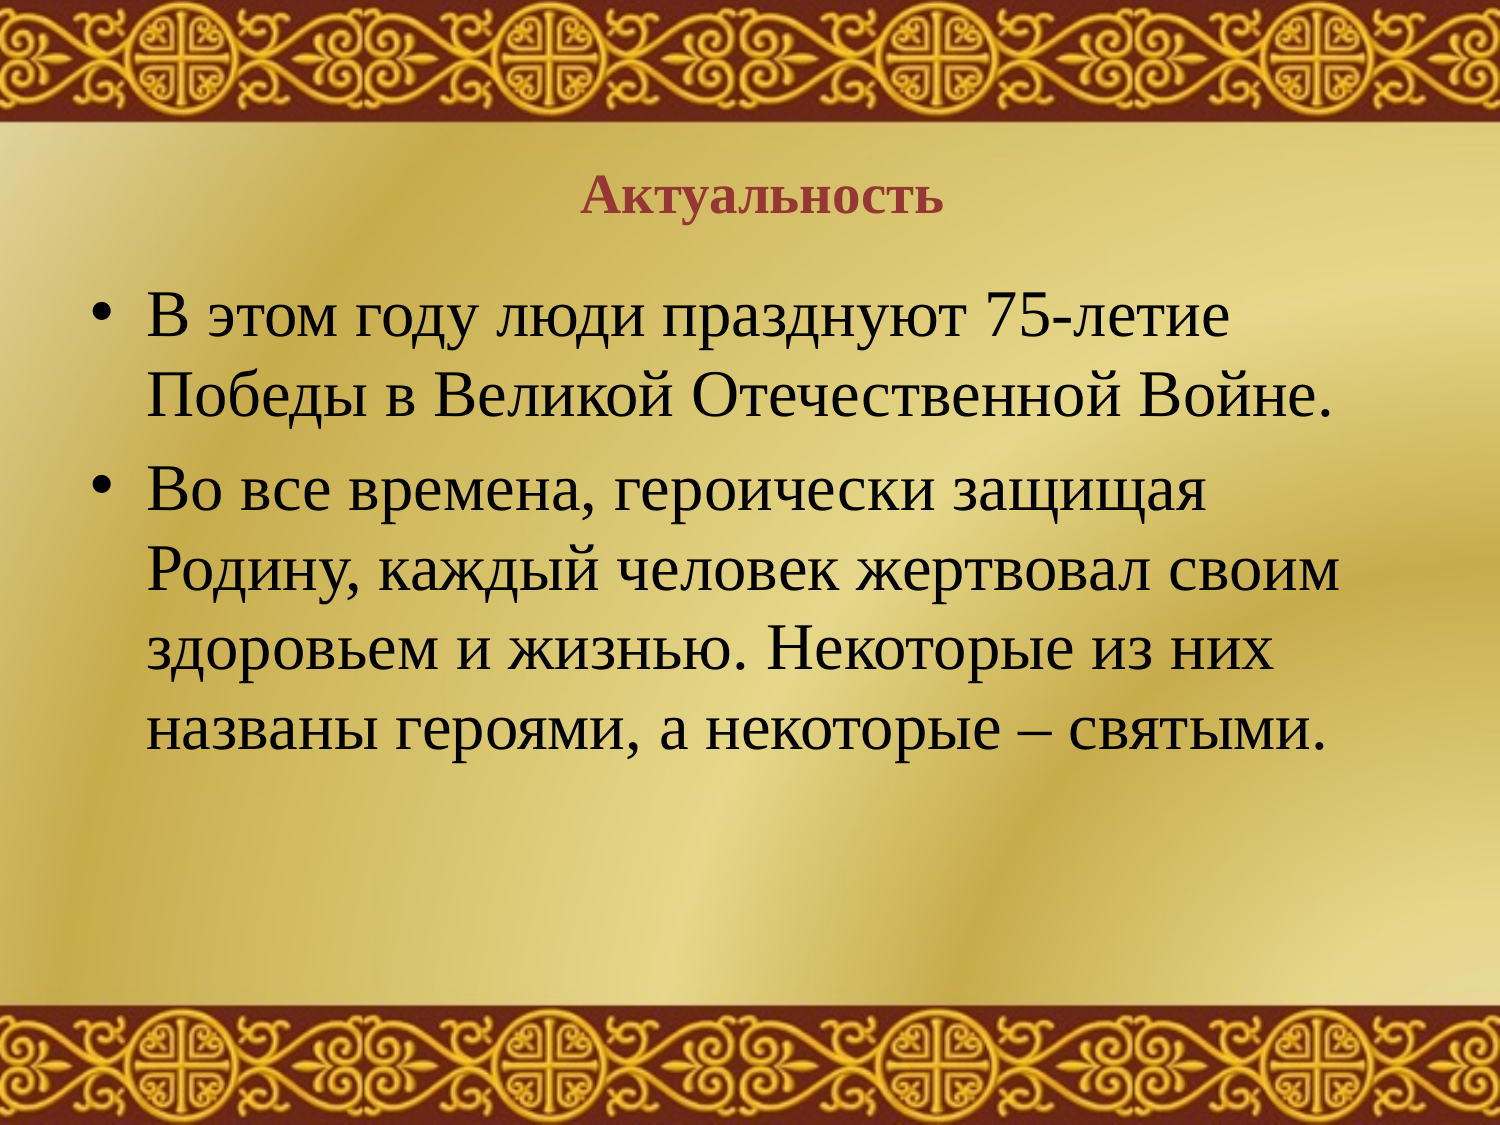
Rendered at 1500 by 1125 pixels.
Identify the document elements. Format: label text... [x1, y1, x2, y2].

title Актуальность [100, 149, 1425, 233]
list В этом году люди празднуют 75-летие Победы в Великой Отечественной Войне. Во все времена, героически защищая Родину, каждый человек жертвовал своим здоровьем и жизнью. Некоторые из них названы героями, а некоторые – святыми. [75, 262, 1425, 1005]
picture [0, 0, 1500, 1125]
